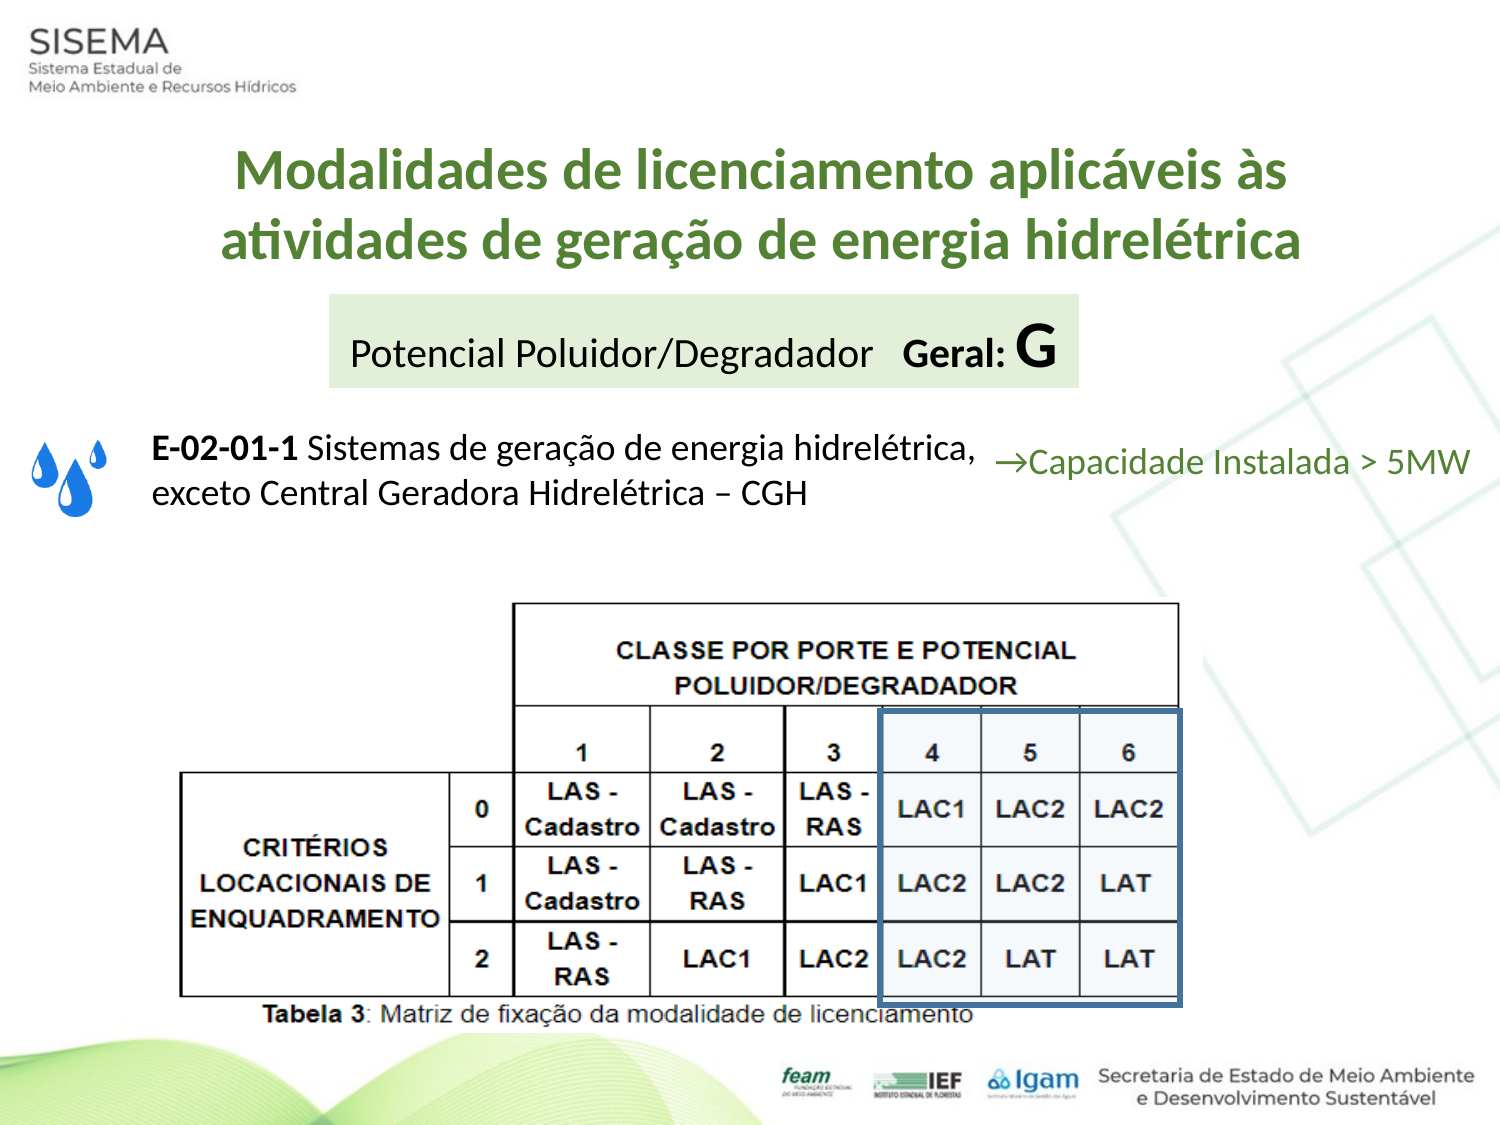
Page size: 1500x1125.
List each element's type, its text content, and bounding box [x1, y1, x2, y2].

picture [0, 0, 1500, 1125]
text_box Potencial Poluidor/Degradador Geral: G [329, 294, 1080, 388]
text_box Modalidades de licenciamento aplicáveis às atividades de geração de energia hidrelétrica [111, 136, 1411, 279]
text_box E-02-01-1 Sistemas de geração de energia hidrelétrica, exceto Central Geradora Hidrelétrica – CGH [136, 415, 1077, 566]
text_box →Capacidade Instalada > 5MW [979, 429, 1500, 535]
